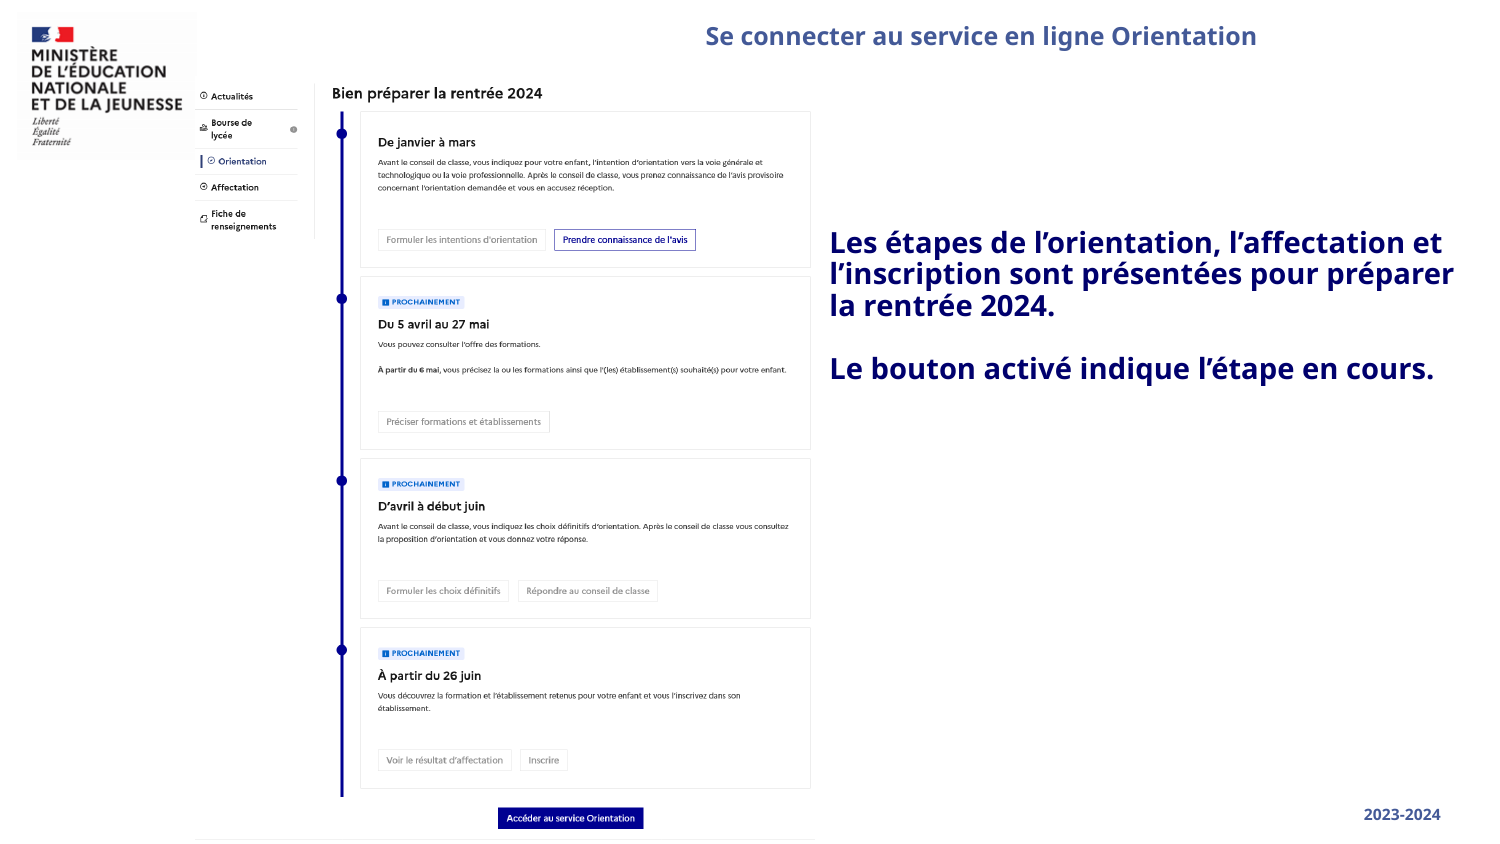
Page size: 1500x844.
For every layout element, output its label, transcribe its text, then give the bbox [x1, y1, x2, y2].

picture [17, 12, 815, 844]
text_box Se connecter au service en ligne Orientation [690, 13, 1441, 58]
text_box Les étapes de l’orientation, l’affectation et l’inscription sont présentées pour préparer la rentrée 2024. Le bouton activé indique l’étape en cours. [820, 220, 1482, 519]
slide_number 2023-2024 [1249, 784, 1441, 844]
